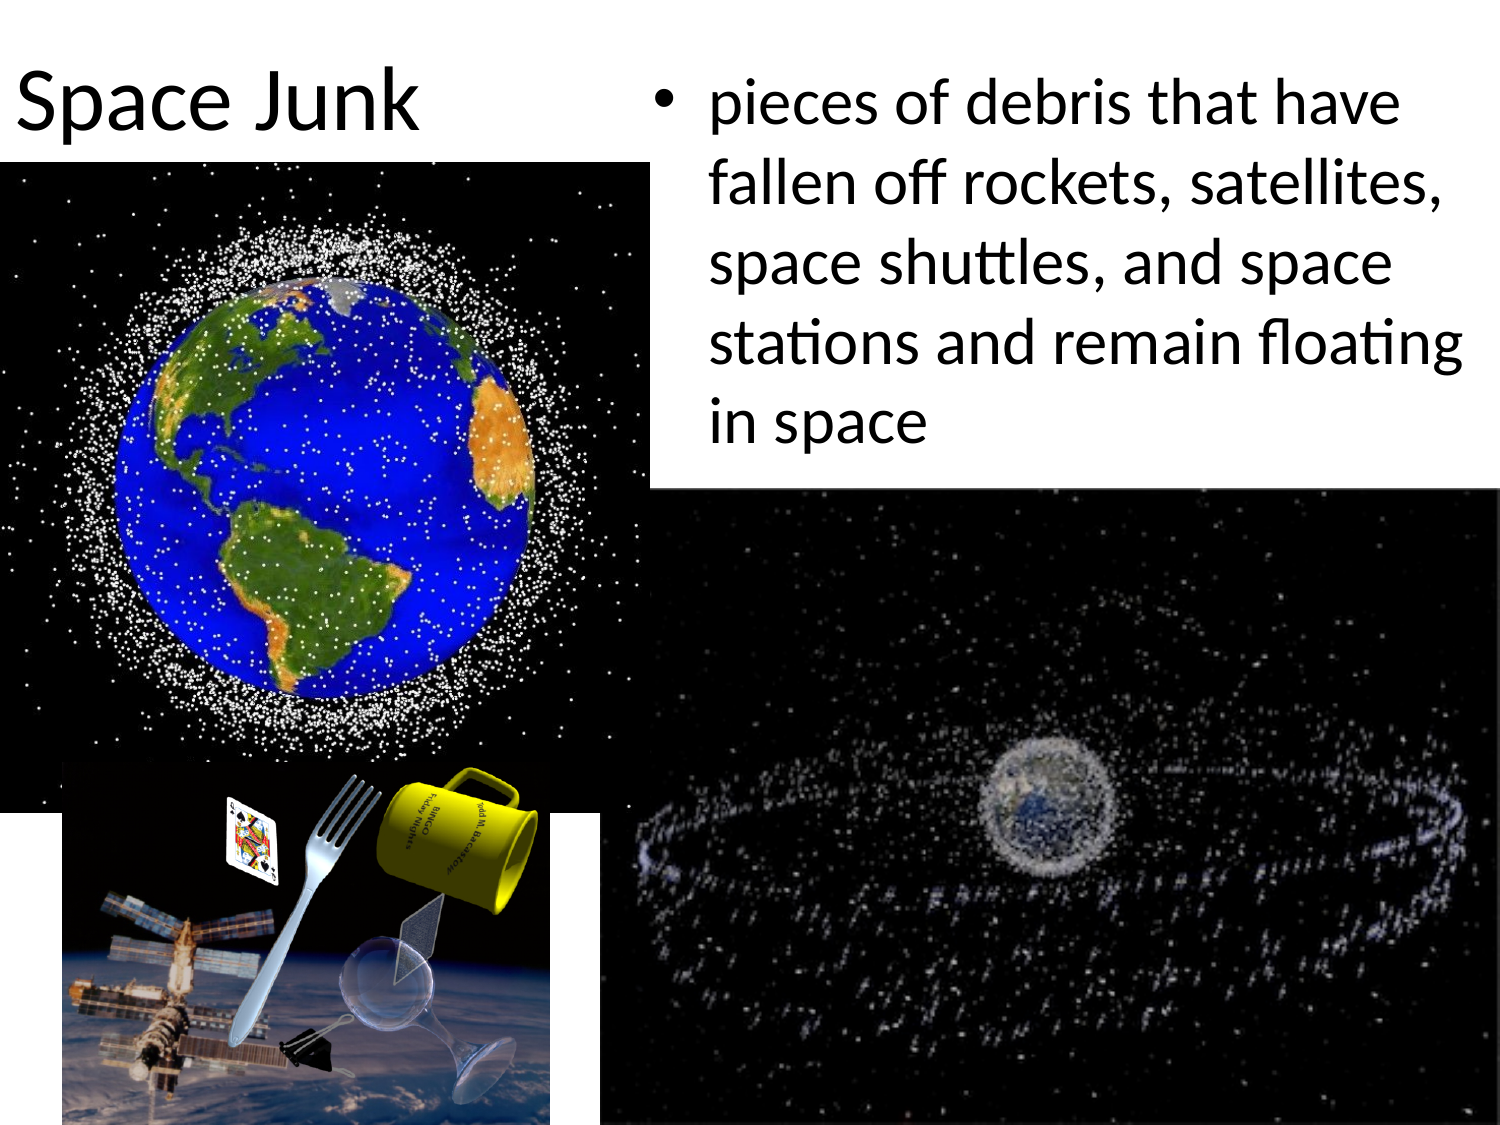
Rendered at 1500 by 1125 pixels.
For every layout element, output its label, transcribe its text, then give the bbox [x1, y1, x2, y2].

title Space Junk [0, 0, 1350, 160]
list pieces of debris that have fallen off rockets, satellites, space shuttles, and space stations and remain floating in space [637, 50, 1500, 487]
picture [0, 162, 1500, 1125]
